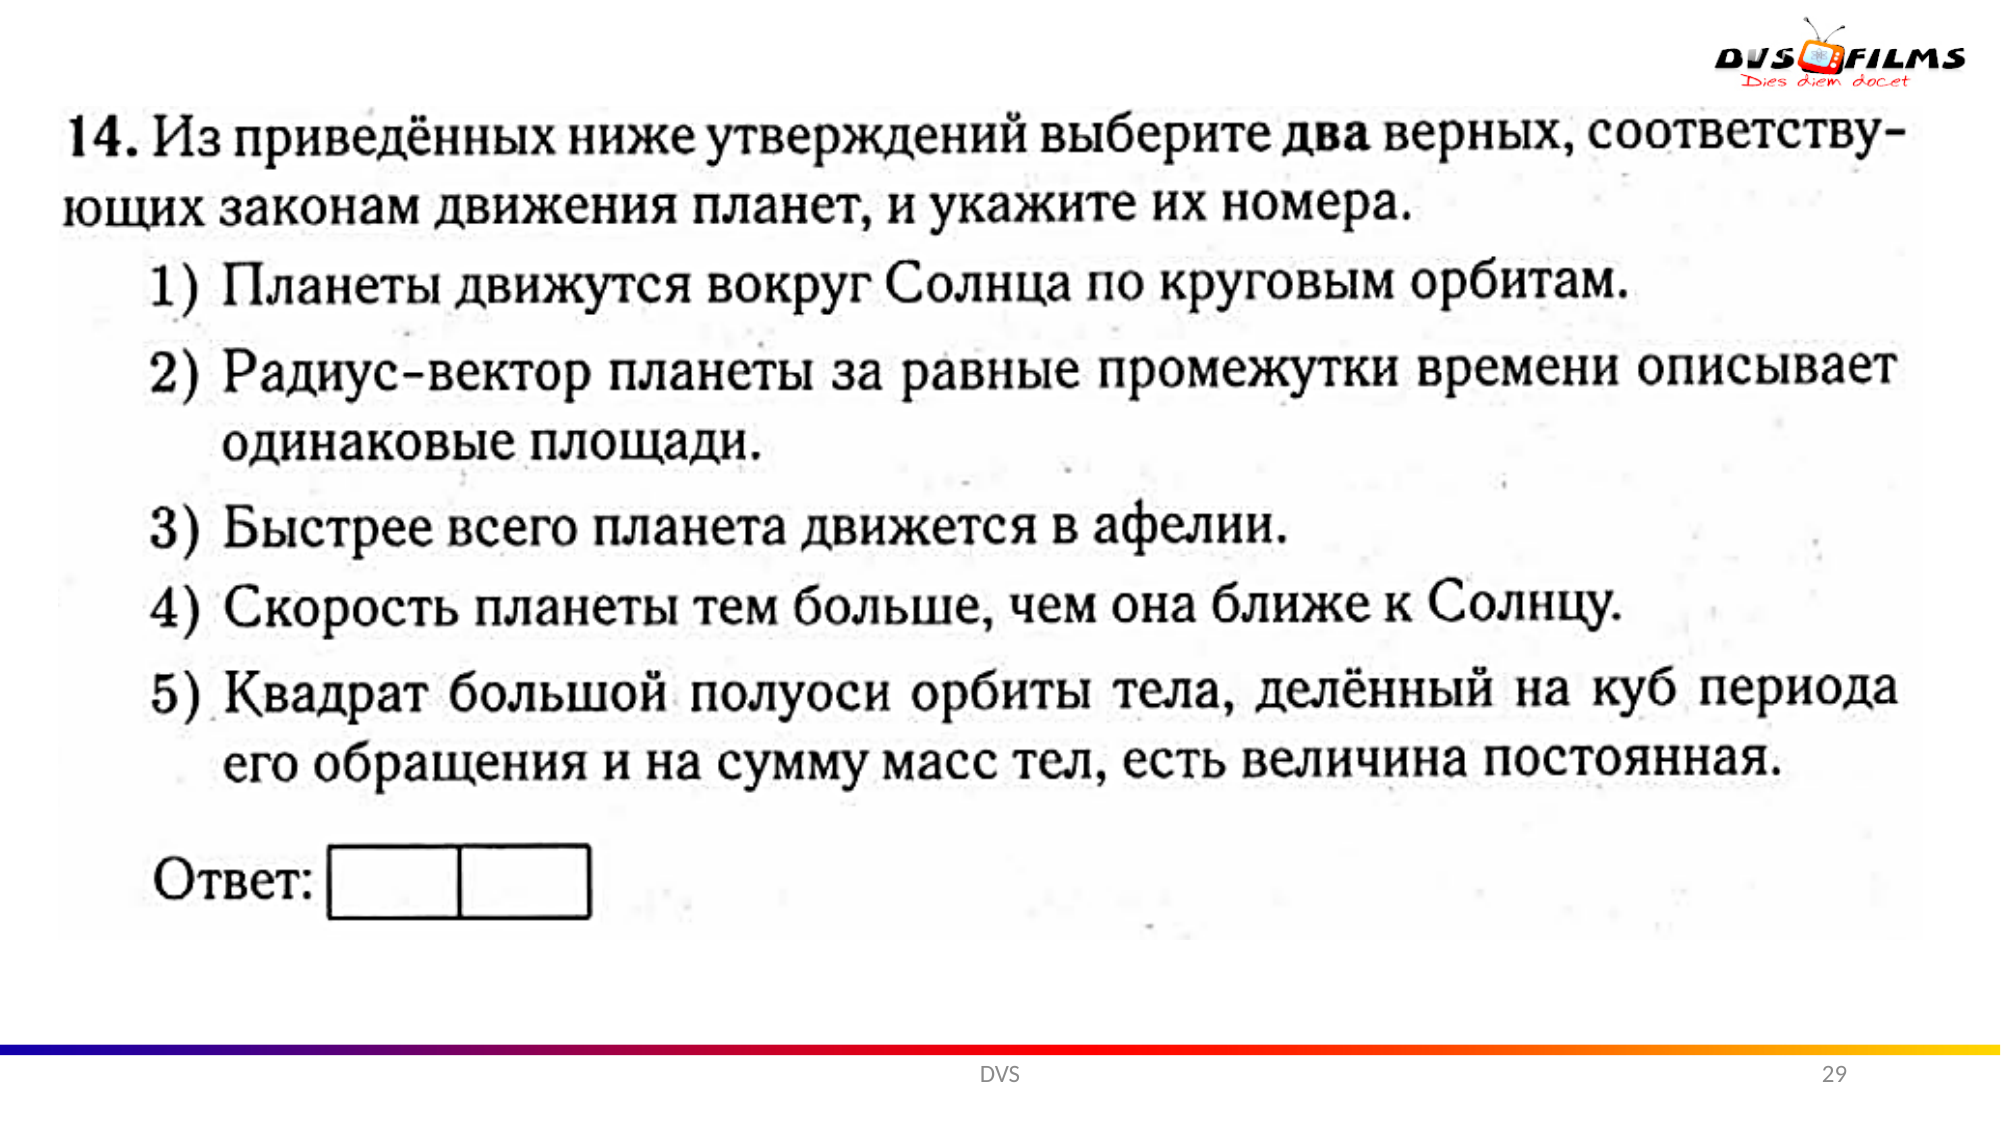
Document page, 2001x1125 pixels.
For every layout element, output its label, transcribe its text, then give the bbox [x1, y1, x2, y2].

slide_number 29 [1412, 1042, 1863, 1103]
picture [0, 0, 2001, 1125]
footer DVS [662, 1042, 1338, 1103]
